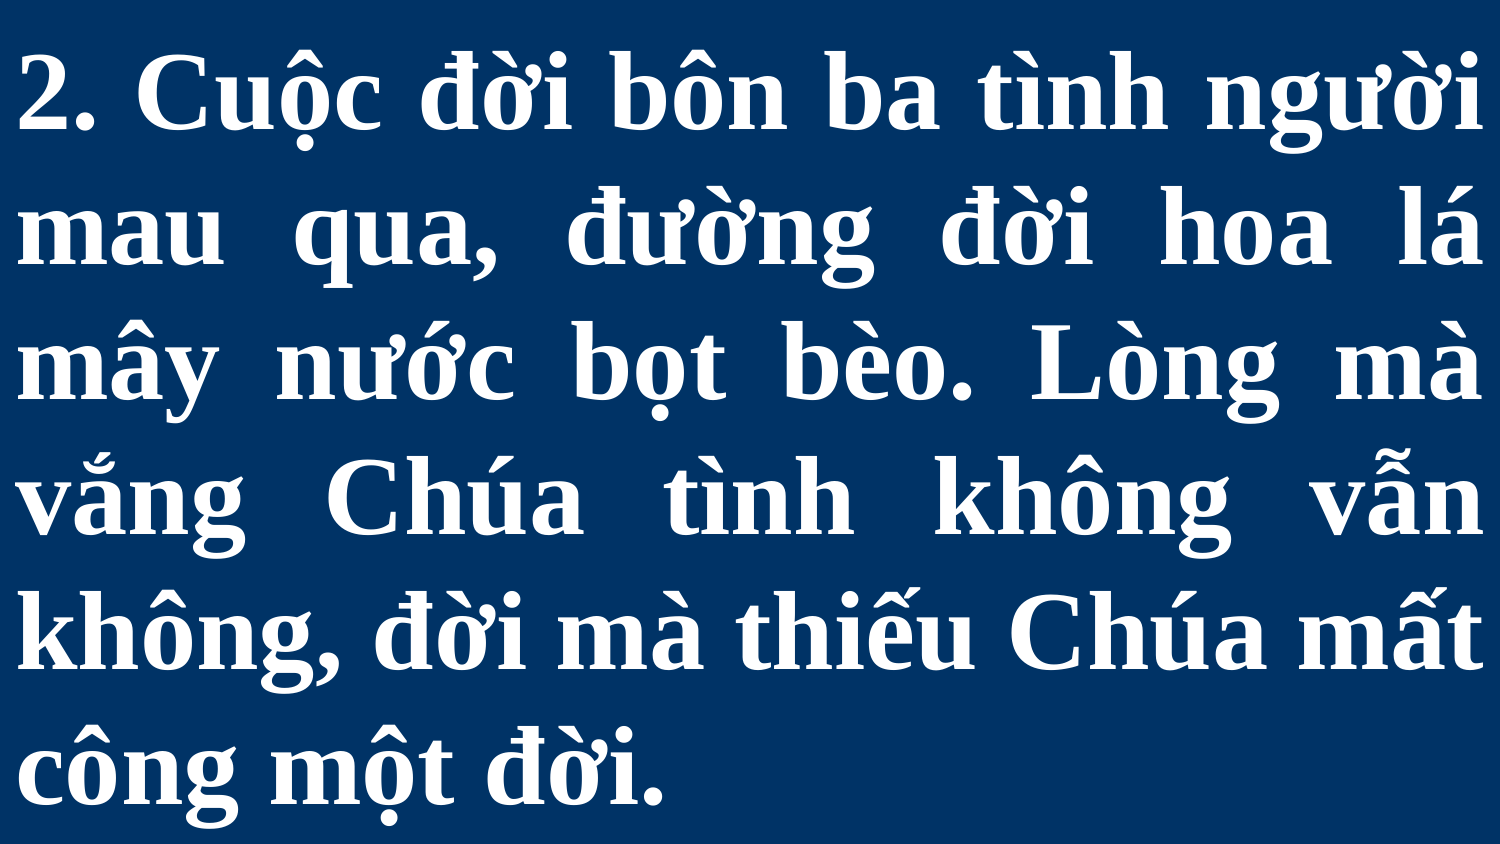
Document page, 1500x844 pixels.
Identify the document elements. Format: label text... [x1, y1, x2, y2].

title 2. Cuộc đời bôn ba tình người mau qua, đường đời hoa lá mây nước bọt bèo. Lòng mà vắng Chúa tình không vẫn không, đời mà thiếu Chúa mất công một đời. [0, 0, 1500, 844]
